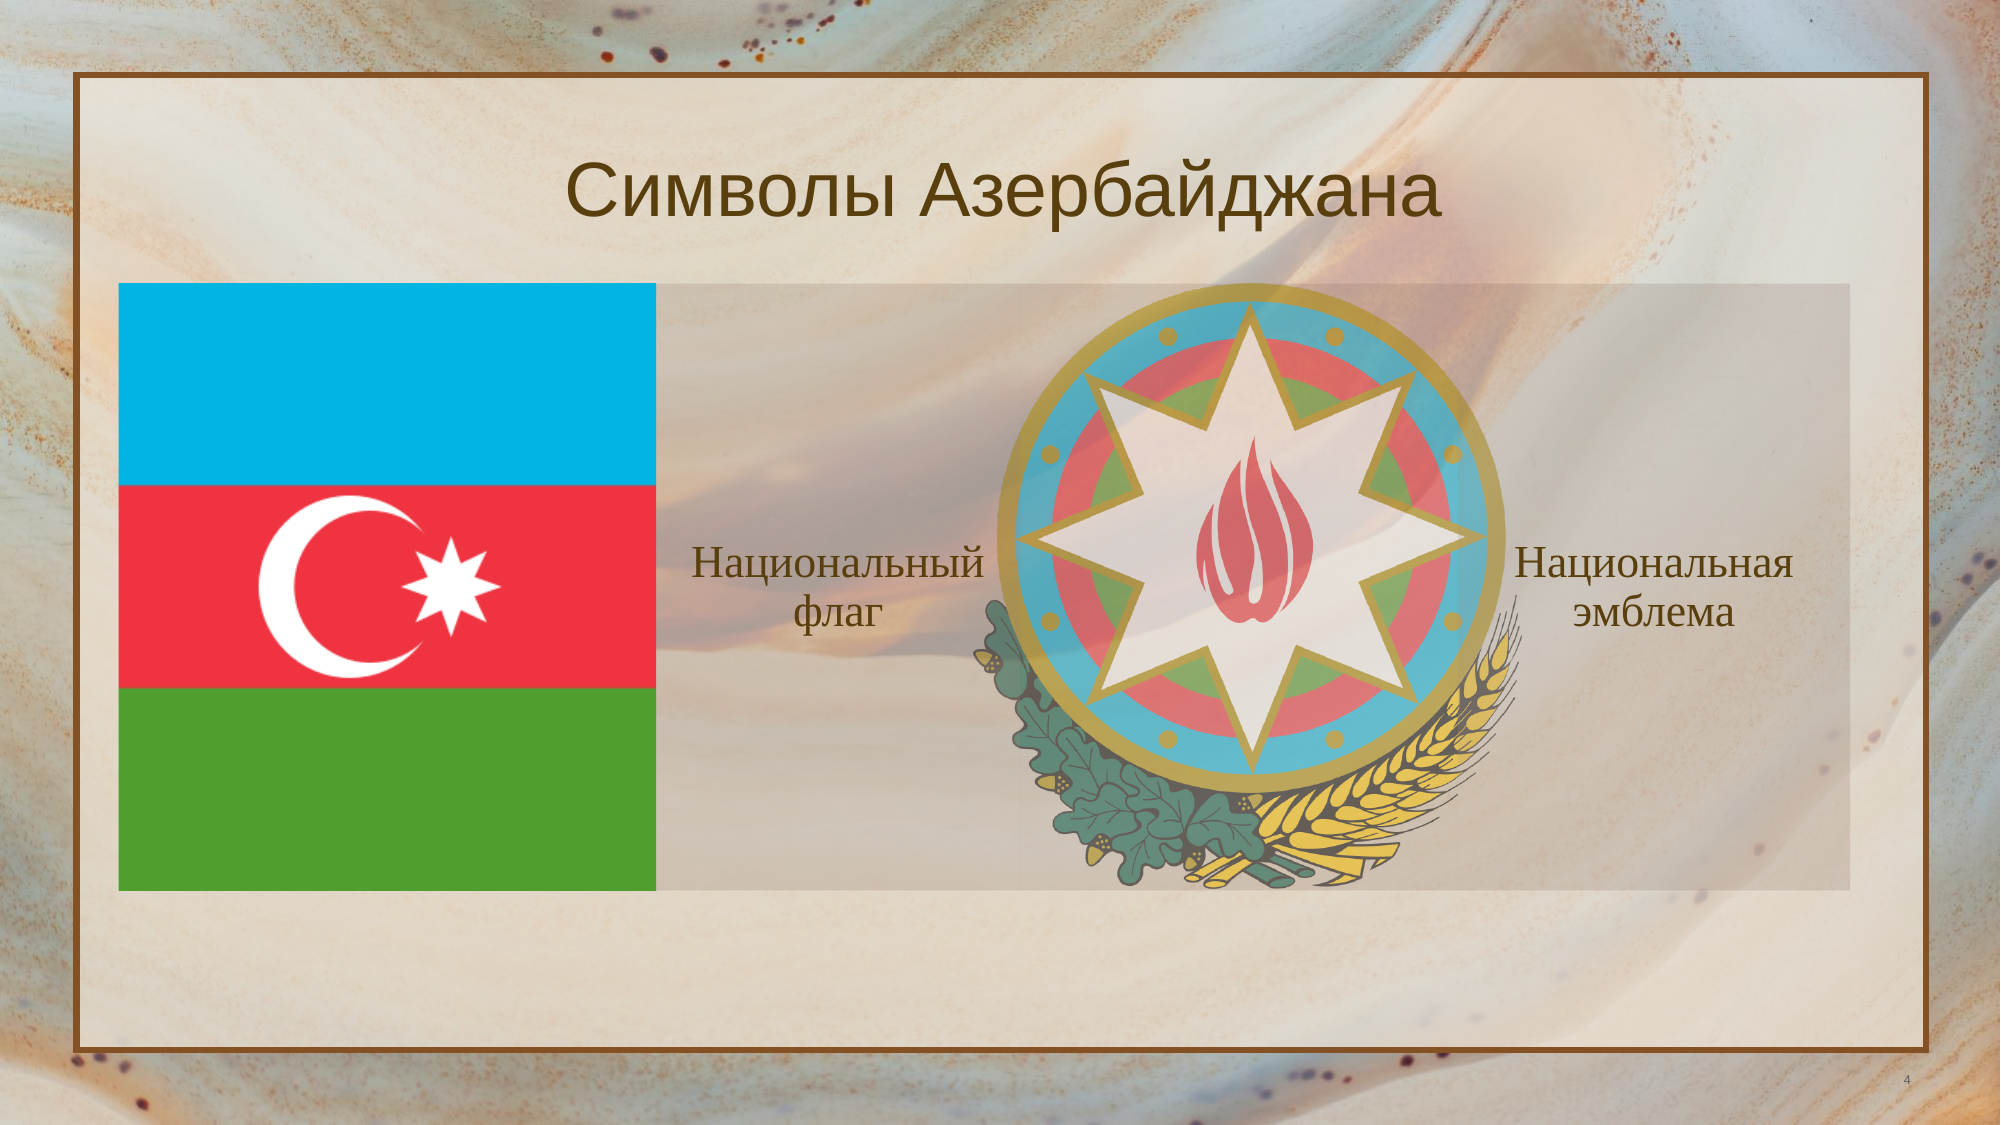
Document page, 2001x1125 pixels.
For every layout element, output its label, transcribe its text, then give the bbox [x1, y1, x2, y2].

slide_number 4 [1476, 1064, 1926, 1095]
picture [0, 0, 2000, 1125]
text_box Национальная эмблема [1525, 283, 1851, 891]
text_box Национальный флаг [657, 283, 970, 891]
title Символы Азербайджана [156, 110, 1852, 273]
